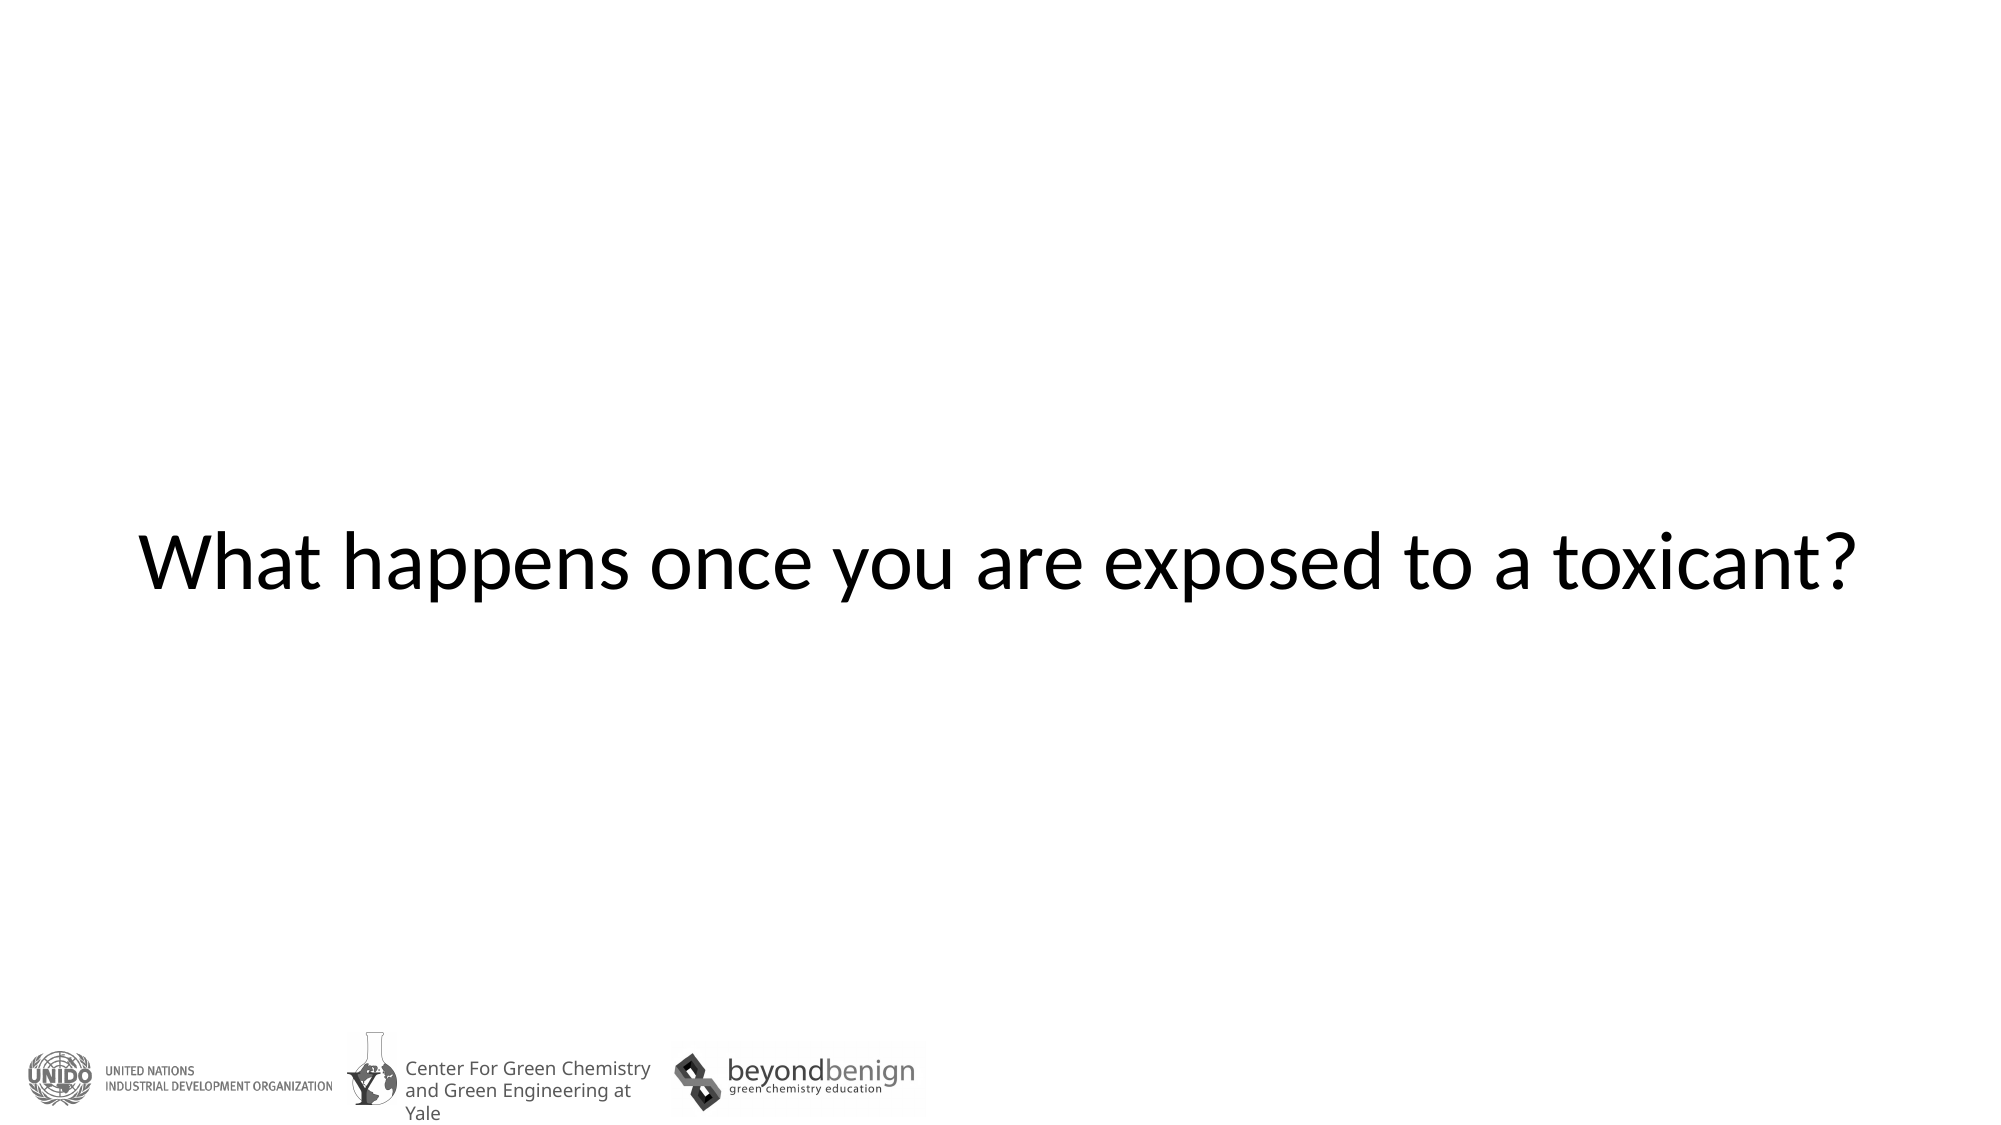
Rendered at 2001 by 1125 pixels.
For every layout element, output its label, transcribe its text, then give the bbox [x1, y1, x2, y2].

title What happens once you are exposed to a toxicant? [112, 431, 1888, 694]
